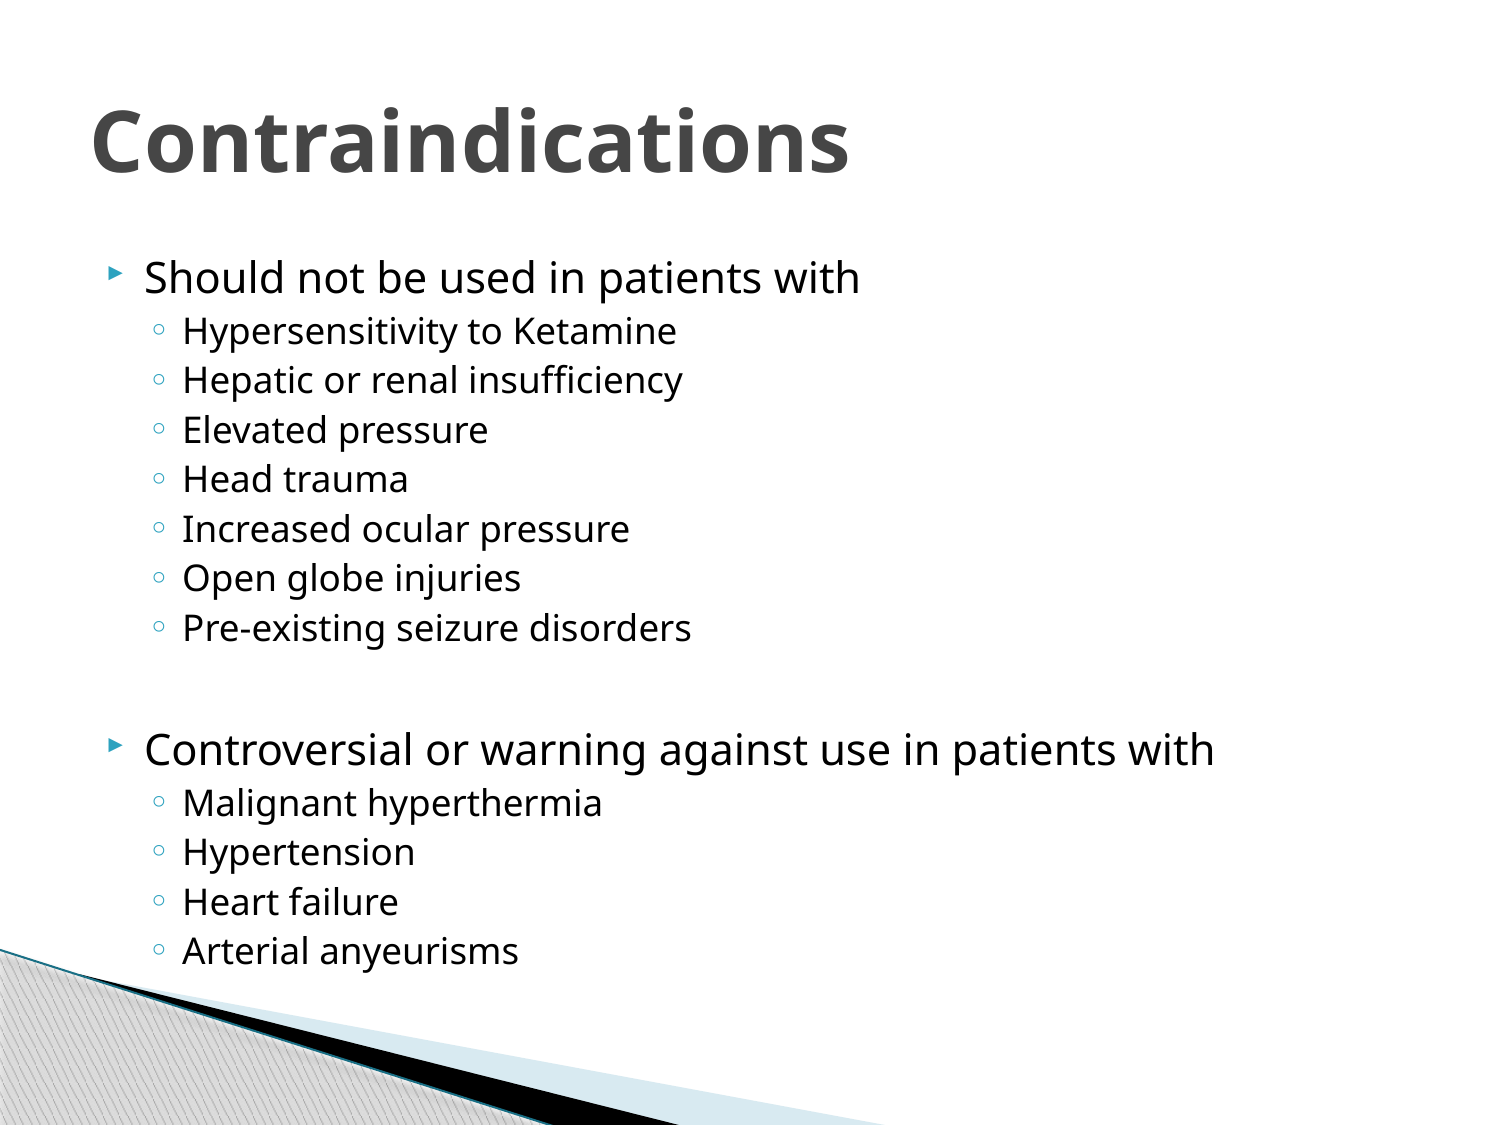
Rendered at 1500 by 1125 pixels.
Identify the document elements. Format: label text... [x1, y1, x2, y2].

list Should not be used in patients with Hypersensitivity to Ketamine Hepatic or renal insufficiency Elevated pressure Head trauma Increased ocular pressure Open globe injuries Pre-existing seizure disorders Controversial or warning against use in patients with Malignant hyperthermia Hypertension Heart failure Arterial anyeurisms [75, 243, 1425, 986]
title Contraindications [75, 45, 1425, 233]
